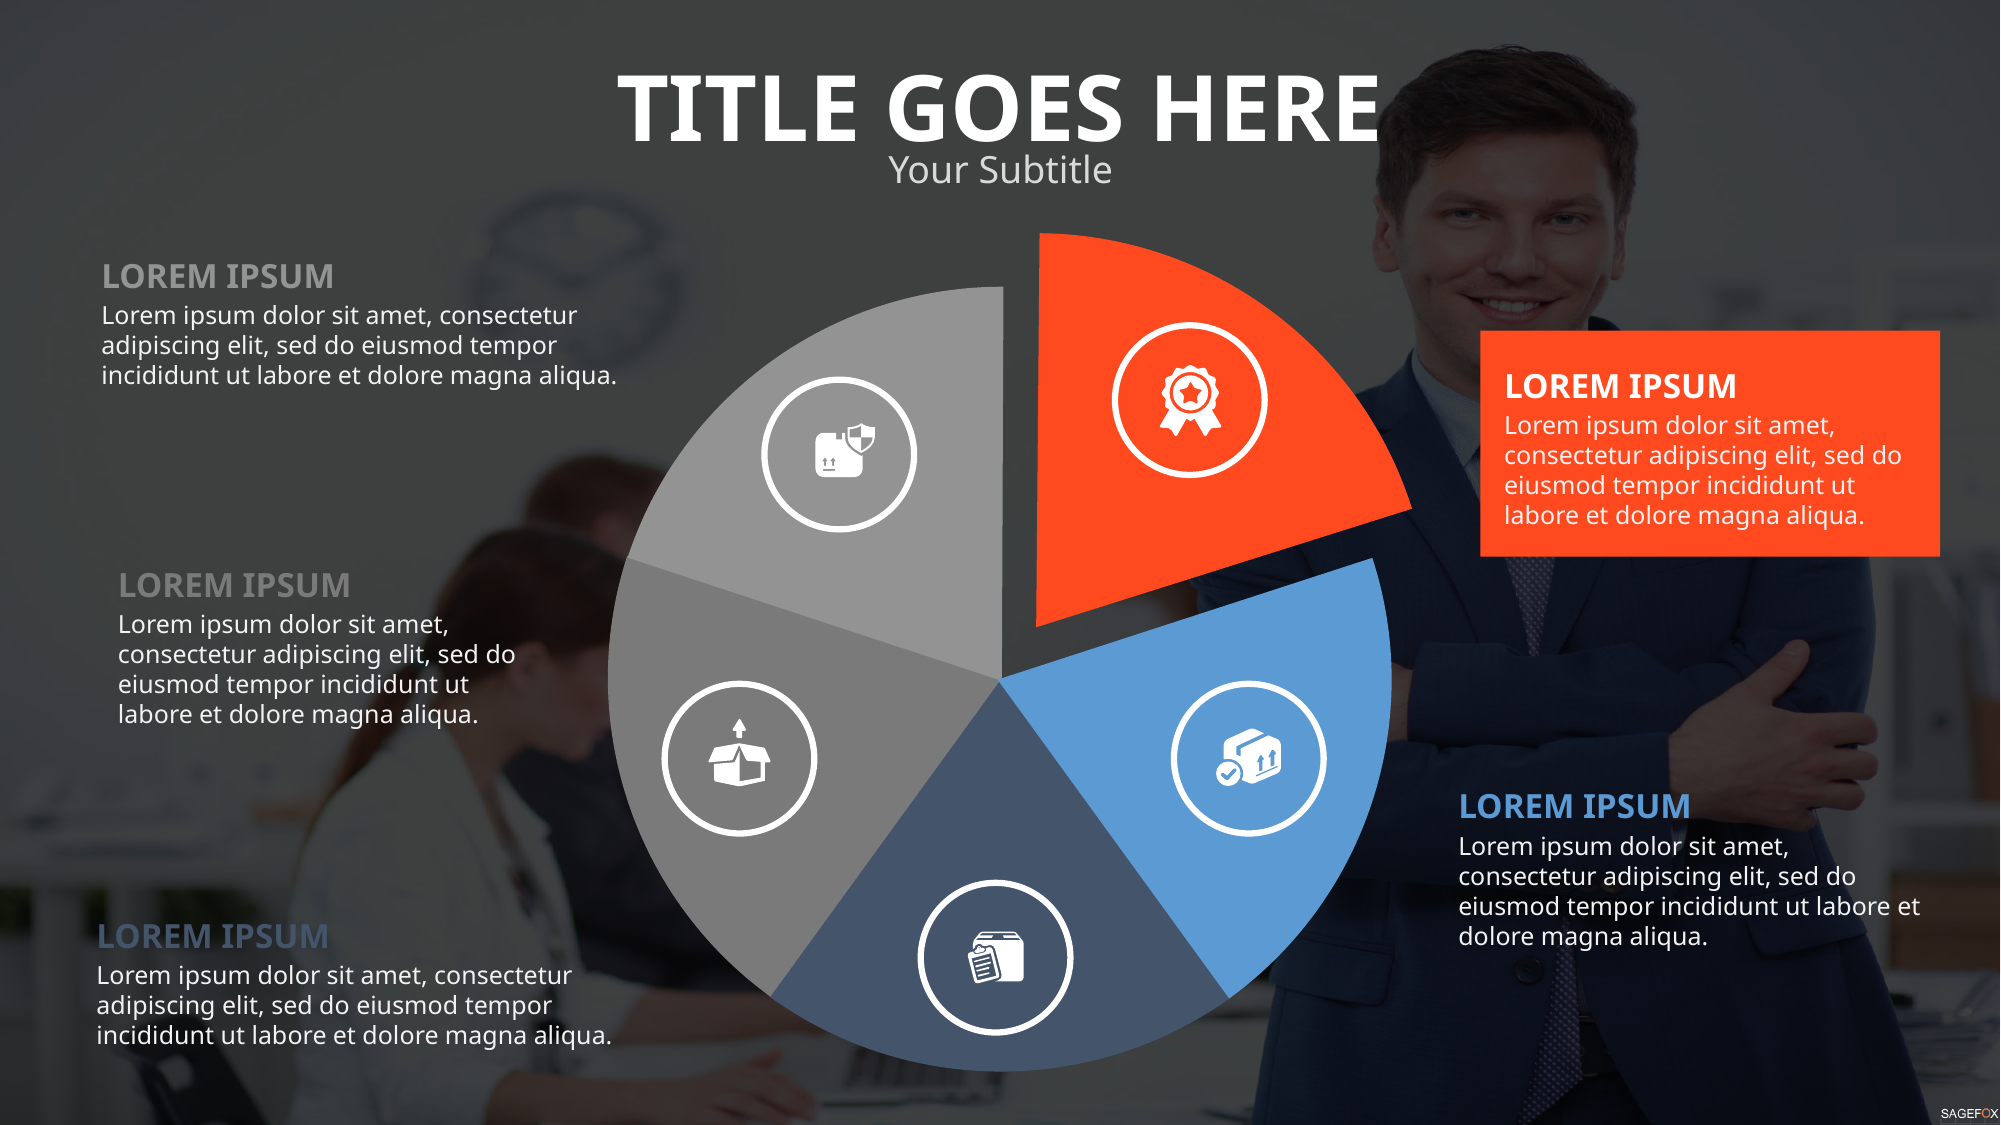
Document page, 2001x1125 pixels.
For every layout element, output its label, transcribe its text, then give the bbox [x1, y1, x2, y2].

text_box [1223, 728, 1281, 784]
text_box [919, 881, 1072, 1034]
text_box [771, 685, 1230, 1073]
text_box [1113, 324, 1266, 477]
text_box [763, 378, 916, 531]
text_box [1035, 232, 1414, 629]
text_box LOREM IPSUM Lorem ipsum dolor sit amet, consectetur adipiscing elit, sed do eiusmod tempor incididunt ut labore et dolore magna aliqua. [86, 247, 662, 397]
picture [0, 0, 2001, 1125]
text_box [626, 285, 1005, 681]
text_box [1216, 761, 1241, 787]
text_box [1172, 682, 1325, 835]
text_box [606, 554, 999, 999]
text_box [815, 423, 875, 478]
text_box [967, 931, 1024, 984]
text_box [663, 682, 816, 835]
text_box LOREM IPSUM Lorem ipsum dolor sit amet, consectetur adipiscing elit, sed do eiusmod tempor incididunt ut labore et dolore magna aliqua. [1443, 778, 1941, 958]
text_box [732, 718, 746, 739]
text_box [1159, 364, 1222, 437]
text_box [1479, 330, 1941, 558]
text_box [995, 556, 1393, 1000]
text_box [548, 42, 1452, 199]
text_box [708, 743, 771, 787]
text_box LOREM IPSUM Lorem ipsum dolor sit amet, consectetur adipiscing elit, sed do eiusmod tempor incididunt ut labore et dolore magna aliqua. [81, 907, 657, 1058]
text_box LOREM IPSUM Lorem ipsum dolor sit amet, consectetur adipiscing elit, sed do eiusmod tempor incididunt ut labore et dolore magna aliqua. [1489, 357, 1943, 537]
text_box LOREM IPSUM Lorem ipsum dolor sit amet, consectetur adipiscing elit, sed do eiusmod tempor incididunt ut labore et dolore magna aliqua. [103, 556, 562, 737]
